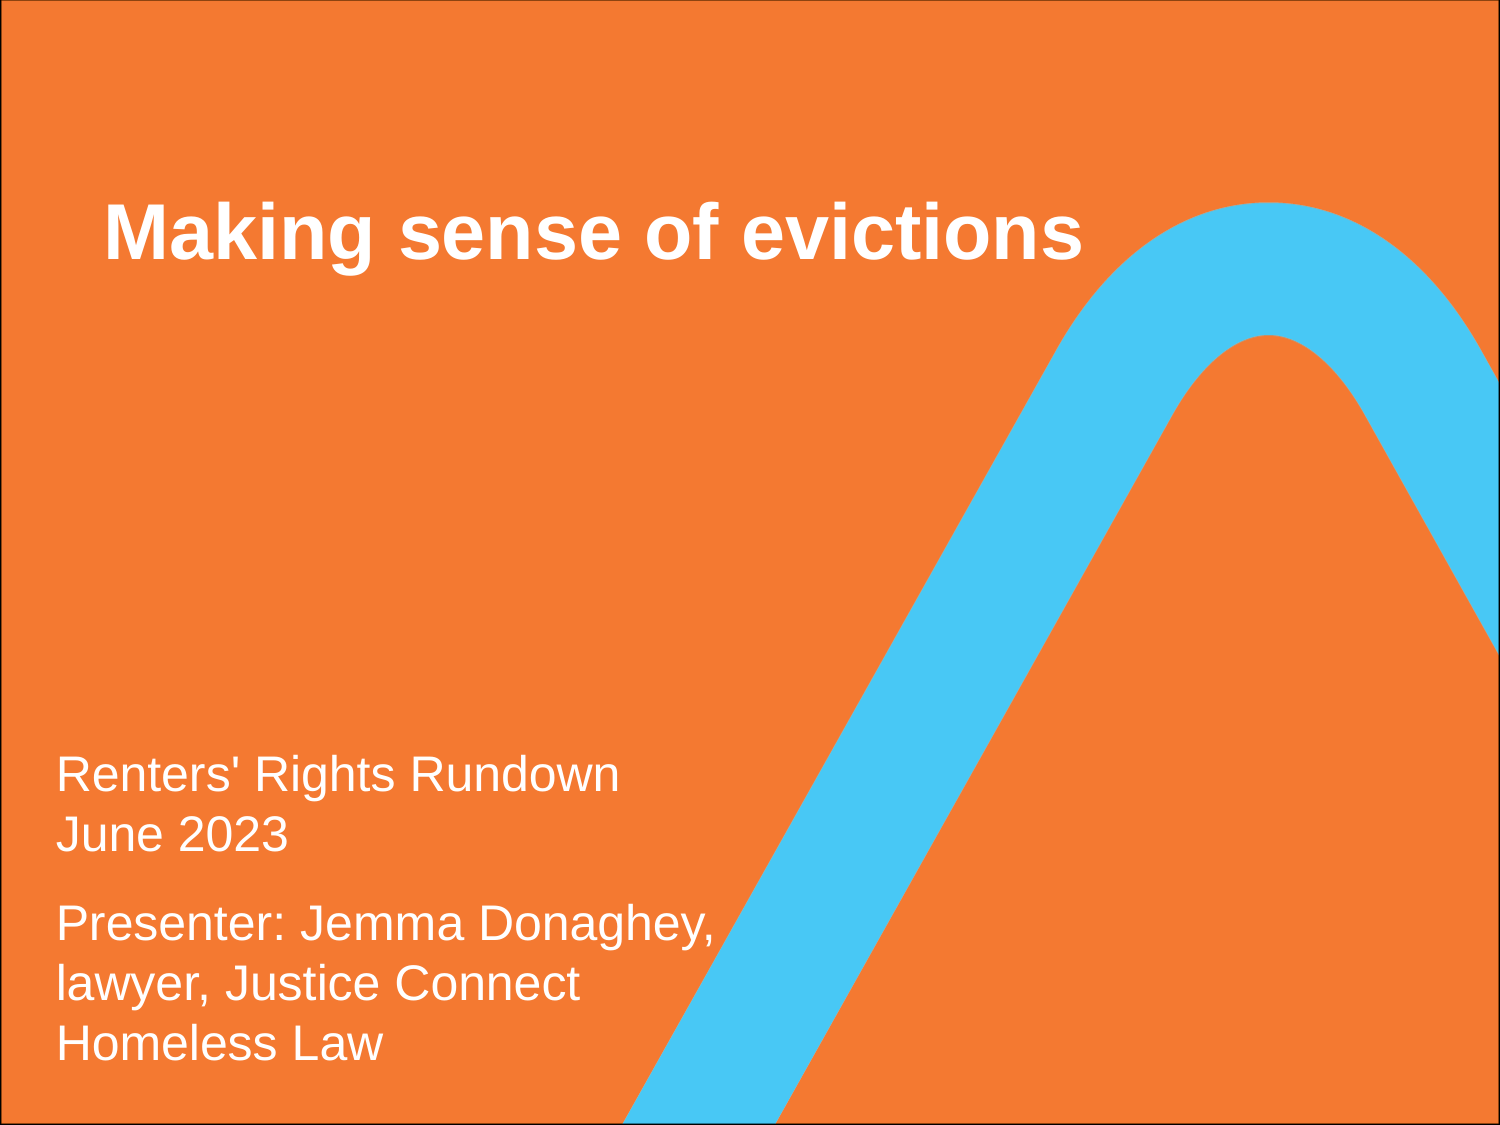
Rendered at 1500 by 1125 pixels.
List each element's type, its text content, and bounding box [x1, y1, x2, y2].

title Making sense of evictions [97, 79, 1136, 405]
subtitle Renters' Rights Rundown June 2023 Presenter: Jemma Donaghey, lawyer, Justice Connect Homeless Law [49, 735, 730, 940]
picture [0, 0, 1500, 1125]
